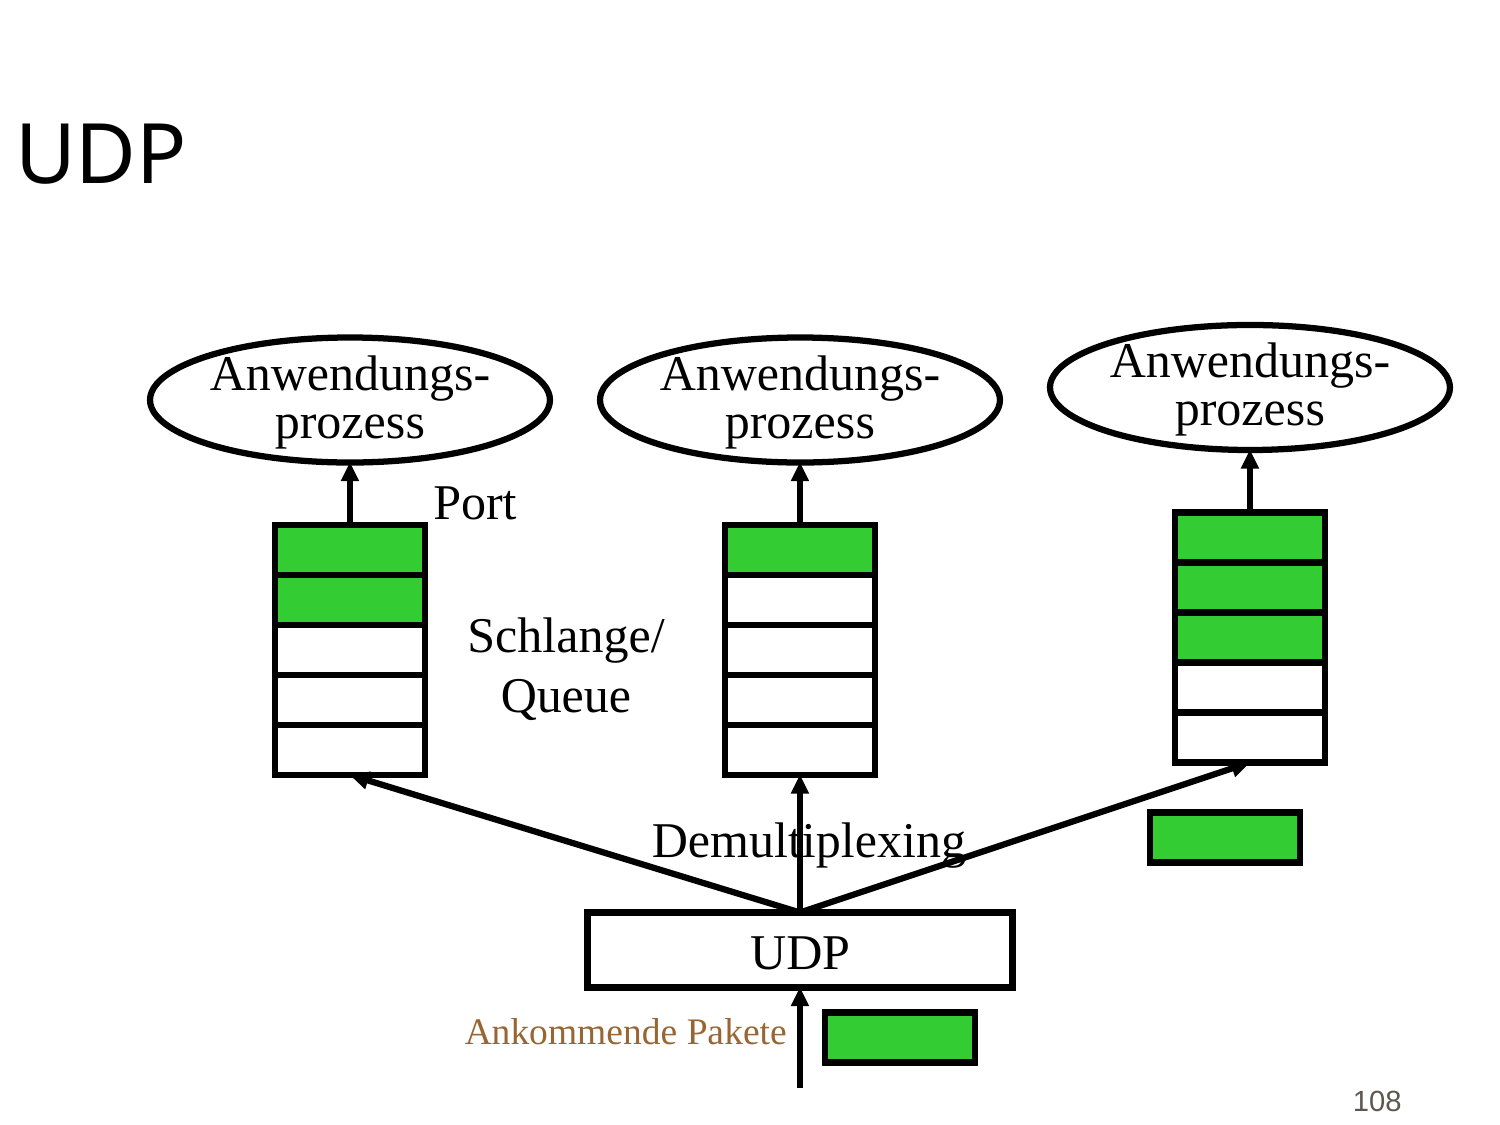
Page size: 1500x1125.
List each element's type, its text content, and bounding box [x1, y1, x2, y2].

text_box [1174, 713, 1325, 763]
text_box [1174, 612, 1325, 662]
text_box [1174, 662, 1325, 713]
text_box Port [418, 462, 532, 538]
text_box Anwendungs- prozess [150, 337, 550, 463]
text_box [1254, 812, 1300, 863]
text_box UDP [587, 918, 1013, 988]
text_box [724, 575, 875, 624]
text_box [274, 525, 425, 575]
text_box [824, 1012, 975, 1063]
text_box Anwendungs- prozess [600, 337, 1000, 463]
title UDP [0, 0, 1500, 209]
text_box [274, 575, 425, 624]
slide_number 108 [1269, 1049, 1417, 1125]
text_box Anwendungs- prozess [1050, 324, 1450, 450]
text_box [724, 624, 875, 675]
text_box [274, 675, 425, 725]
text_box [724, 725, 875, 775]
text_box Ankommende Pakete [449, 1000, 795, 1060]
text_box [349, 777, 794, 910]
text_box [799, 765, 1251, 910]
text_box Schlange/ Queue [452, 595, 680, 730]
text_box [724, 525, 875, 575]
text_box [274, 725, 425, 775]
text_box [724, 675, 875, 725]
text_box [274, 624, 425, 675]
text_box [1174, 512, 1325, 562]
text_box [1174, 562, 1325, 612]
